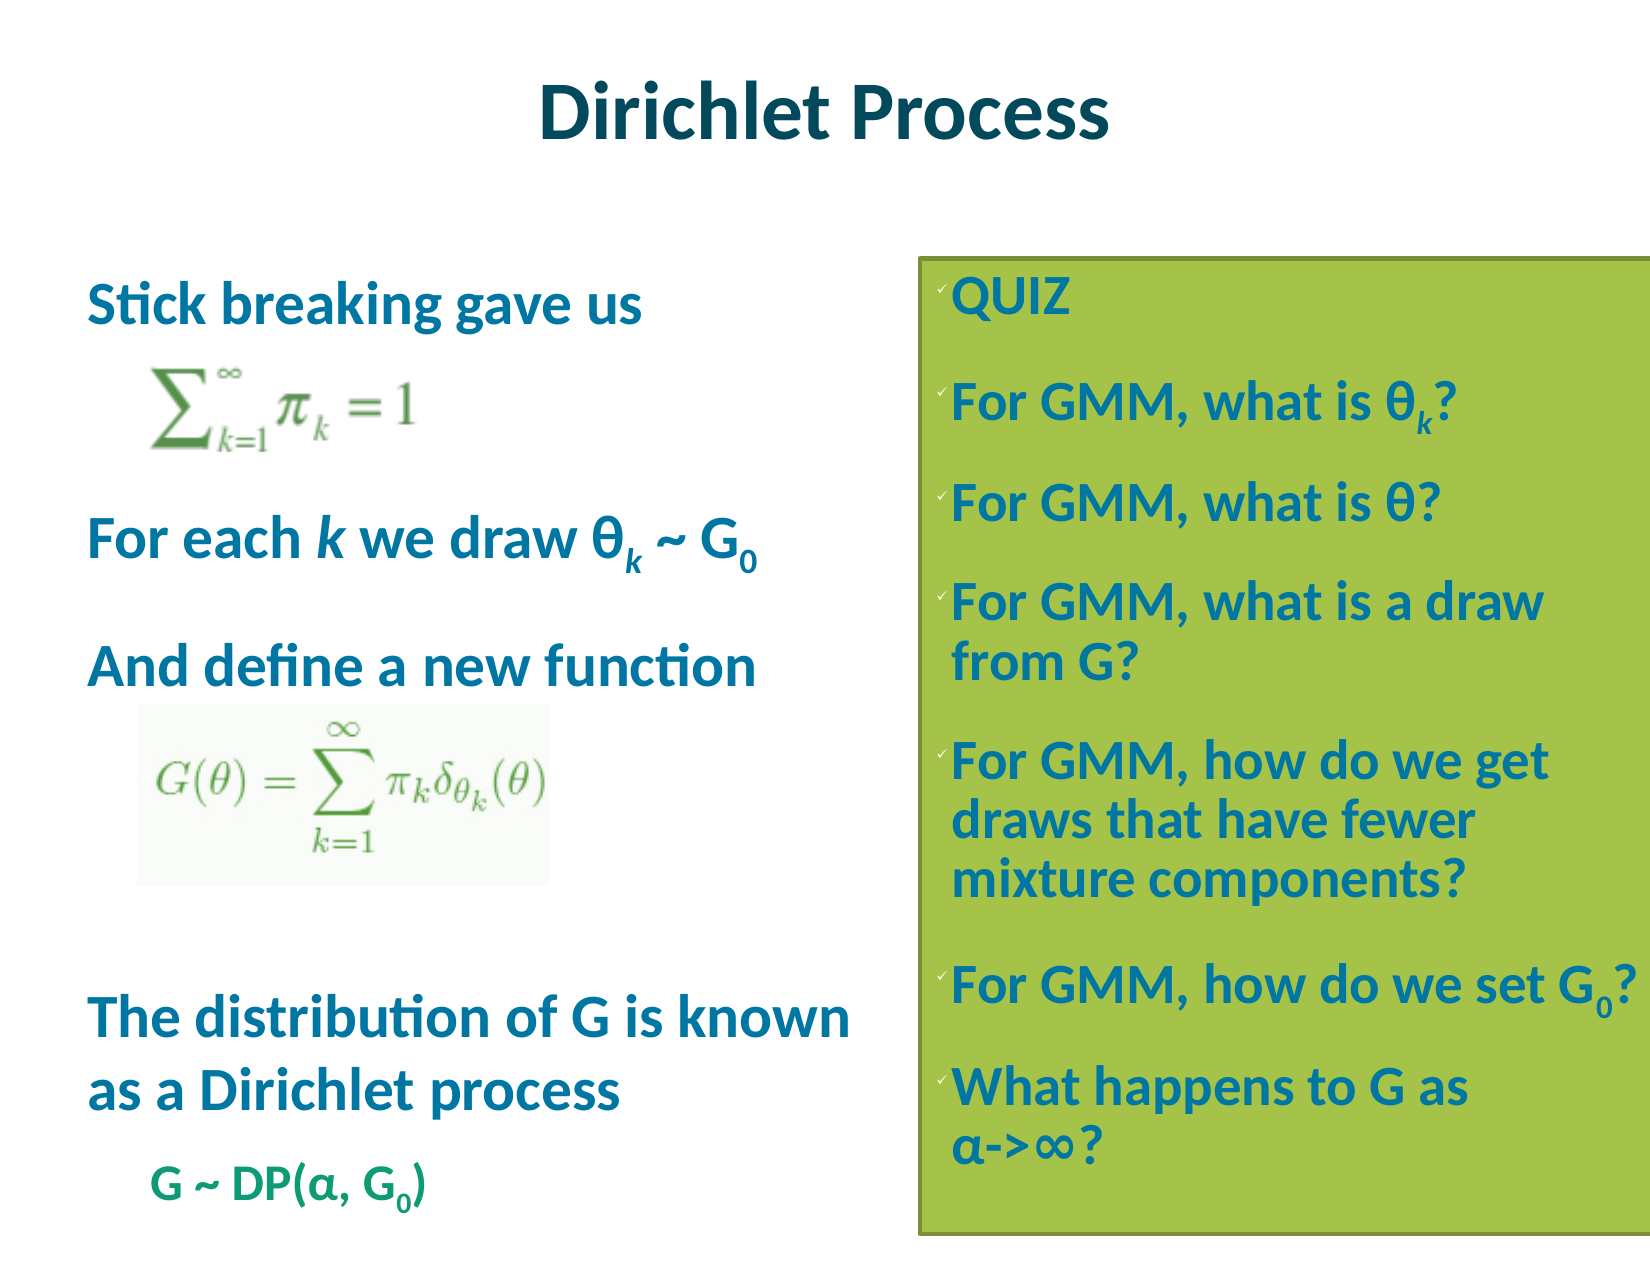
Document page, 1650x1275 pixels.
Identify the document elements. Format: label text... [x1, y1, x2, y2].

picture [137, 704, 549, 886]
title Dirichlet Process [82, 28, 1568, 185]
text_box QUIZ For GMM, what is θk? For GMM, what is θ? For GMM, what is a draw from G? For GMM, how do we get draws that have fewer mixture components? For GMM, how do we set G0? What happens to G as α->∞? [918, 256, 1650, 1236]
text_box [146, 348, 419, 455]
list Stick breaking gave us For each k we draw θk ~ G0 And define a new function The distribution of G is known as a Dirichlet process G ~ DP(α, G0) [54, 254, 1156, 1231]
